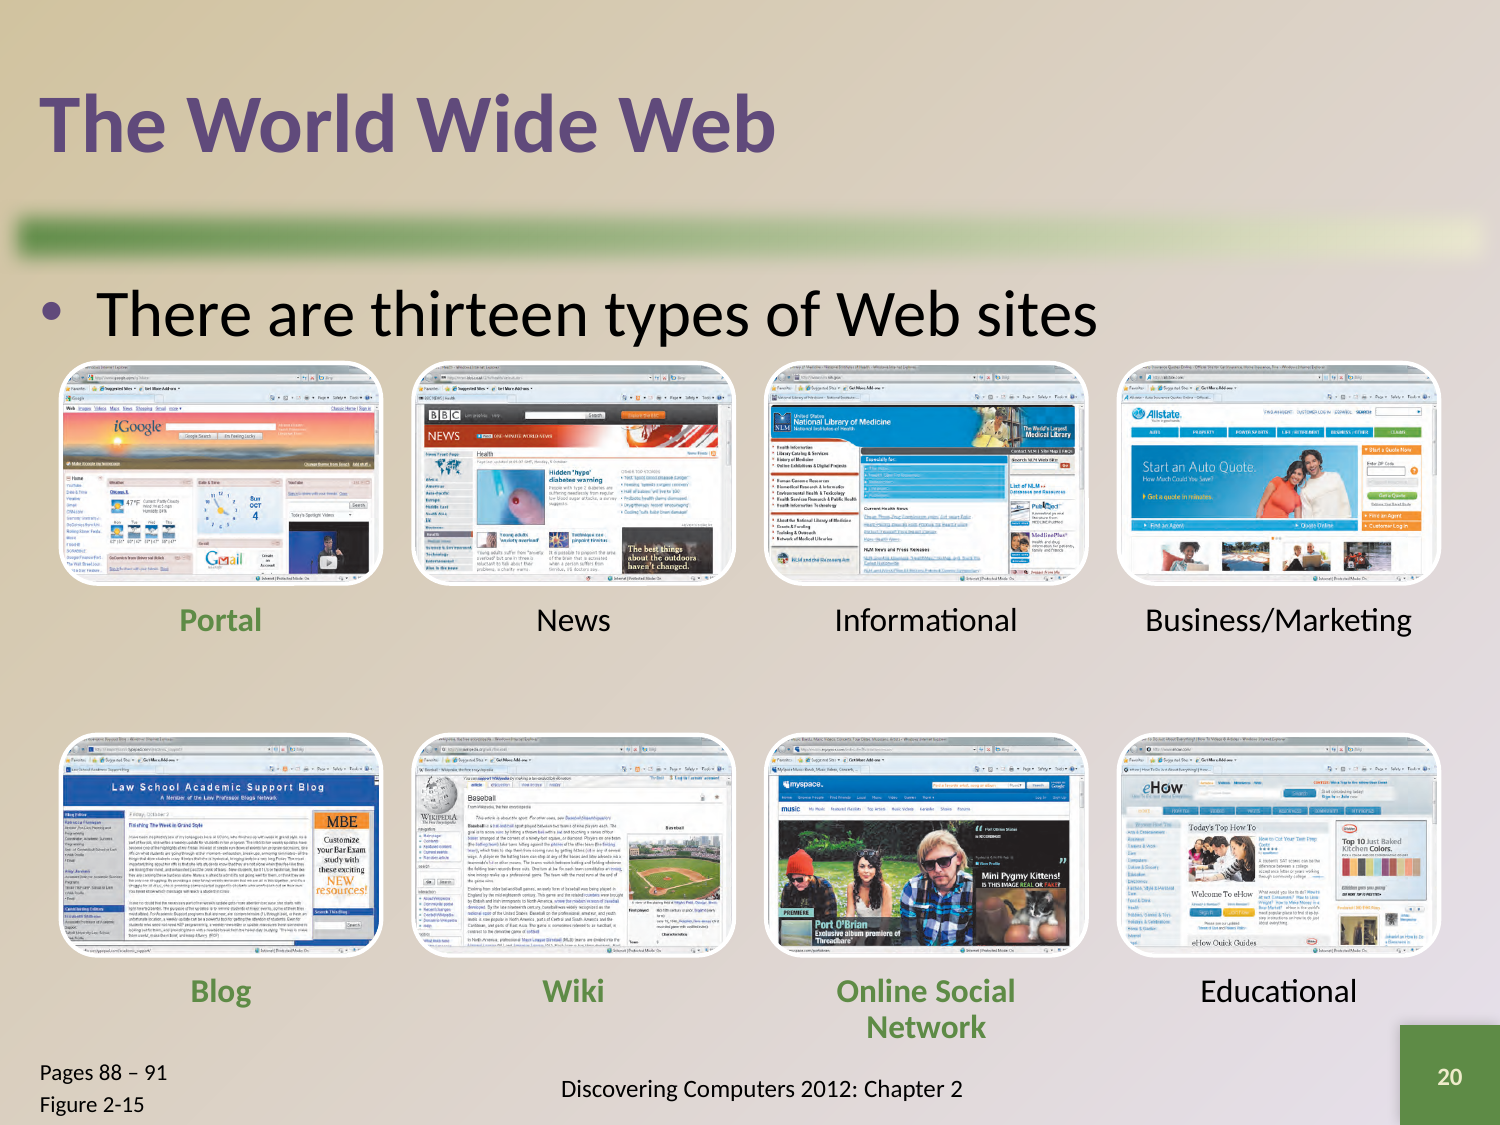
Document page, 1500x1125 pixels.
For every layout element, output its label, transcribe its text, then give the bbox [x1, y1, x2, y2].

list Pages 88 – 91 Figure 2-15 [24, 1084, 300, 1125]
title The World Wide Web [24, 24, 1475, 213]
list There are thirteen types of Web sites [24, 262, 1475, 361]
footer Discovering Computers 2012: Chapter 2 [450, 1085, 1075, 1125]
slide_number 20 [1400, 1025, 1500, 1125]
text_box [24, 362, 1476, 1076]
